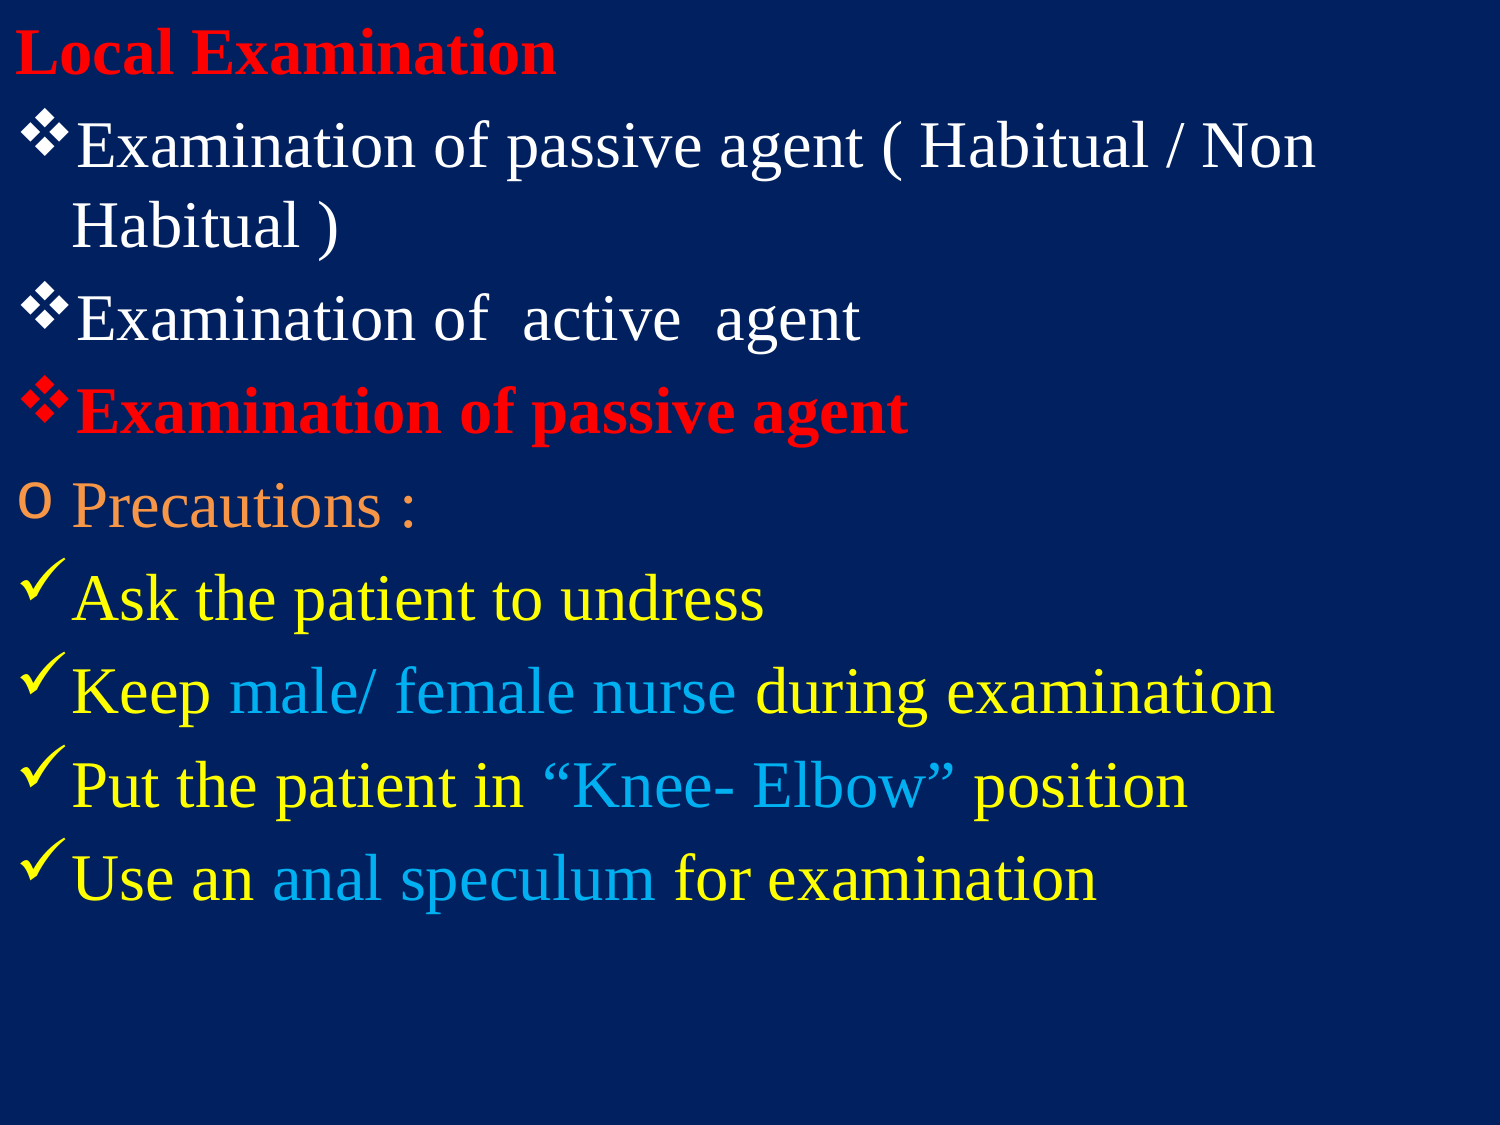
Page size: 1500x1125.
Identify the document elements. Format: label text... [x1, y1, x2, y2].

list Local Examination Examination of passive agent ( Habitual / Non Habitual ) Examination of active agent Examination of passive agent Precautions : Ask the patient to undress Keep male/ female nurse during examination Put the patient in “Knee- Elbow” position Use an anal speculum for examination [0, 0, 1500, 1125]
